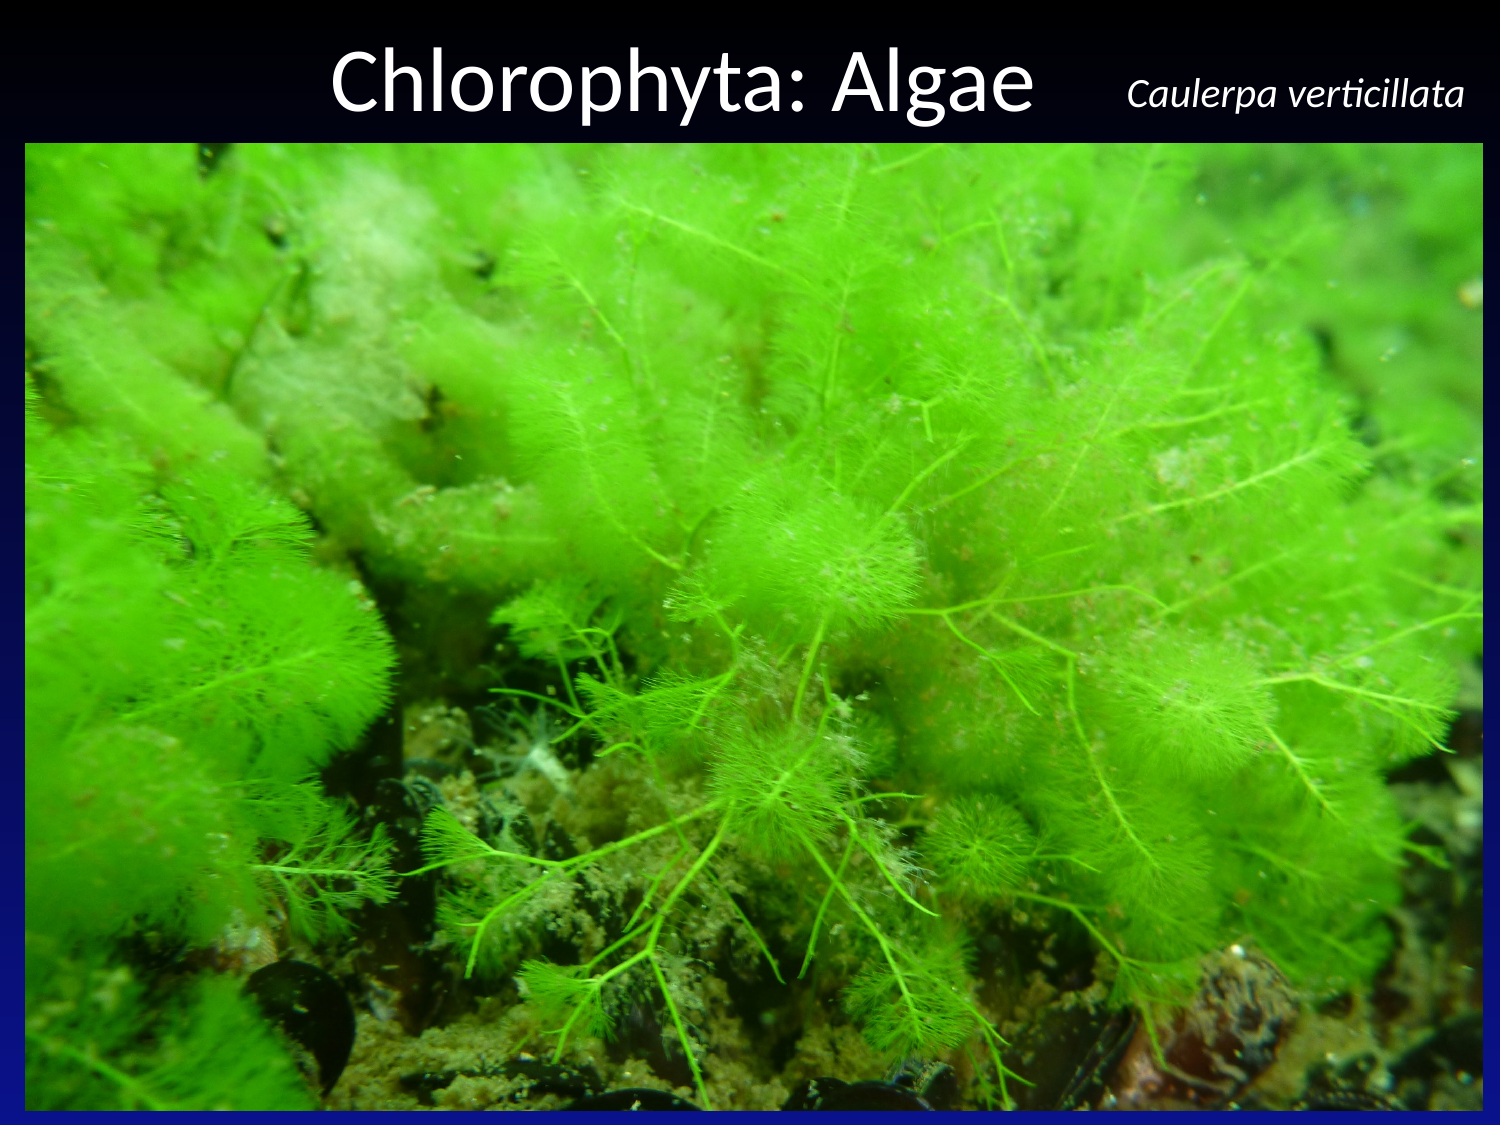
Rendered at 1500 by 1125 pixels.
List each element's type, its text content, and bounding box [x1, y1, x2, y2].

title Chlorophyta: Algae [36, 0, 1331, 141]
picture [24, 143, 1484, 1111]
text_box Caulerpa verticillata [1111, 58, 1481, 124]
